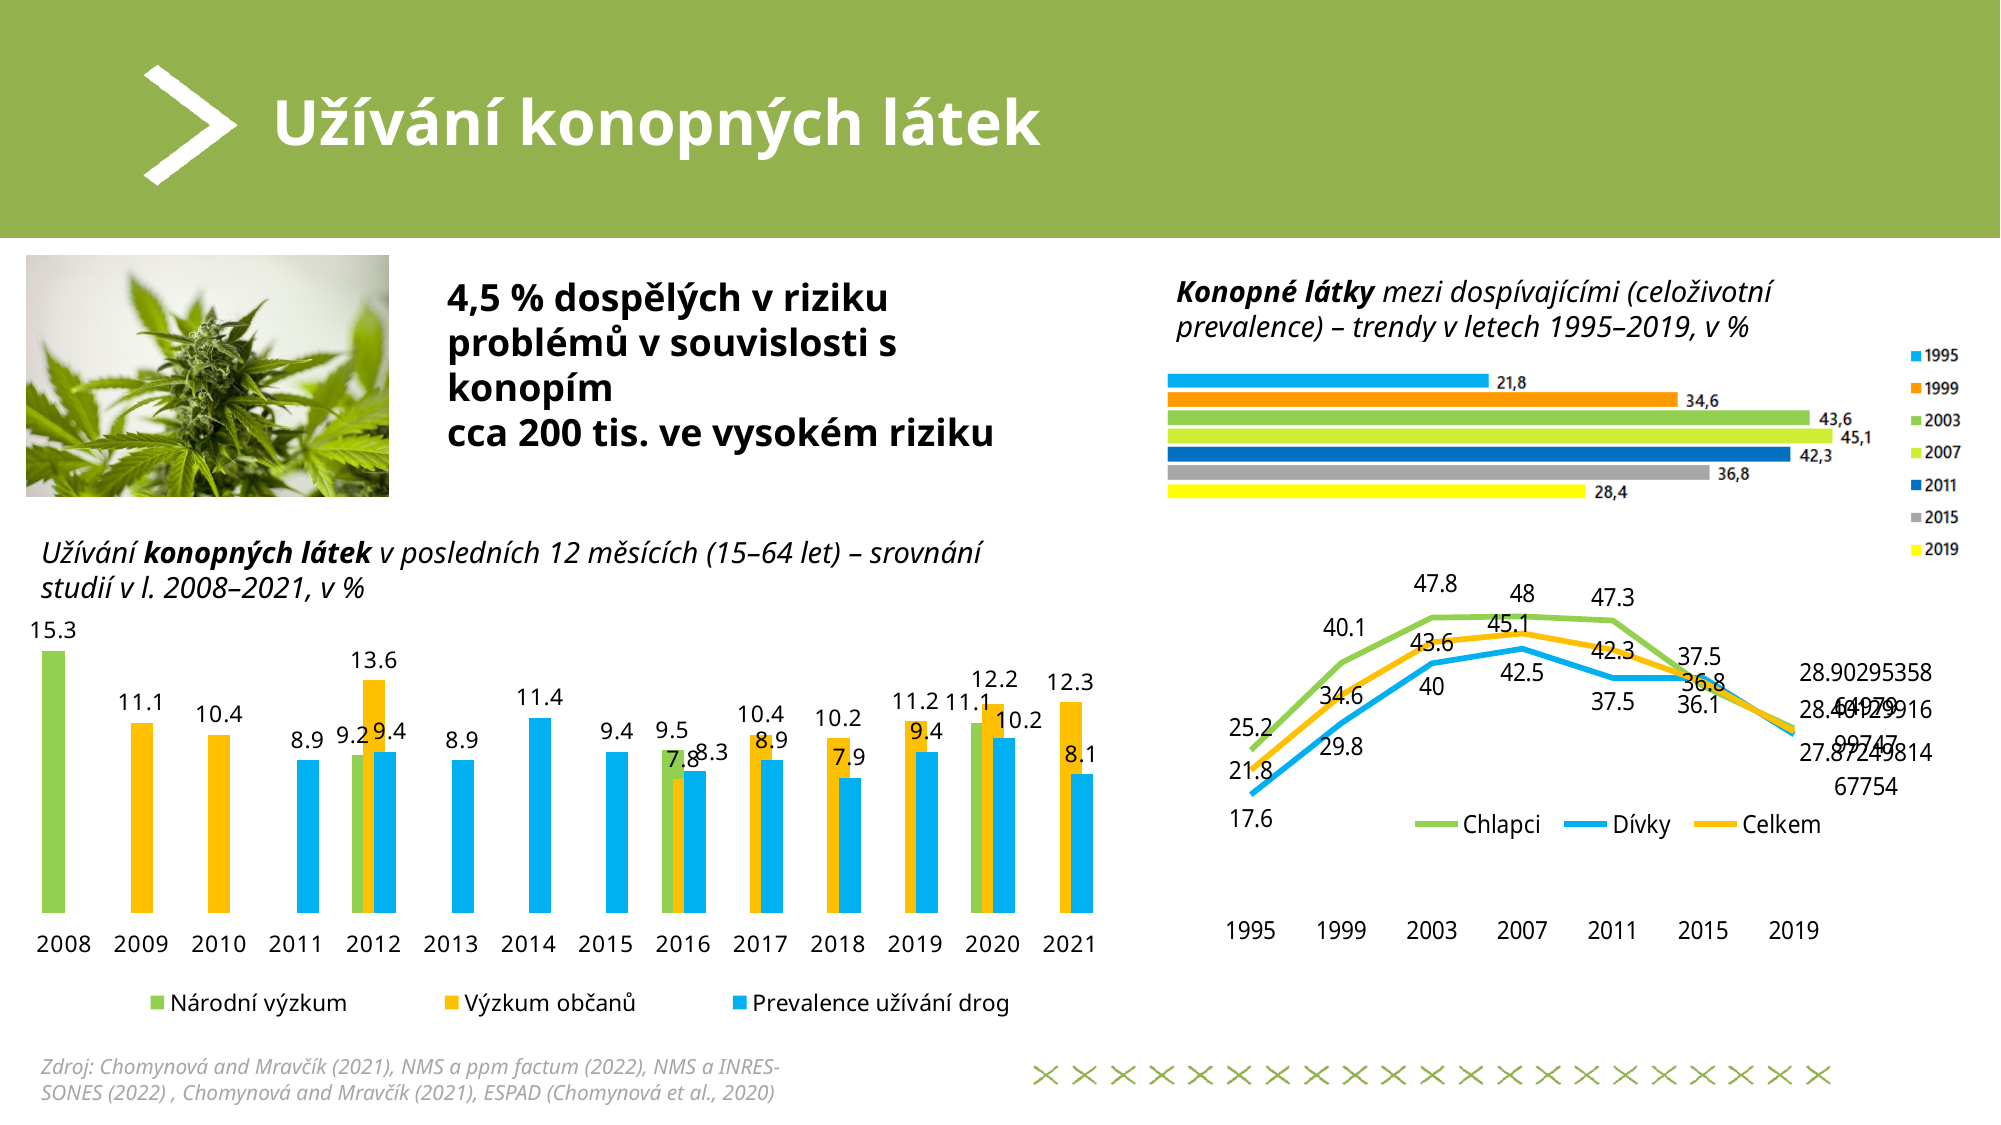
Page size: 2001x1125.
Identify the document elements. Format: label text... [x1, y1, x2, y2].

picture [26, 255, 389, 497]
text_box 4,5 % dospělých v riziku problémů v souvislosti s konopím cca 200 tis. ve vysokém riziku [432, 266, 1081, 475]
picture [1161, 342, 1976, 570]
chart [0, 569, 1162, 1032]
text_box Užívání konopných látek v posledních 12 měsících (15–64 let) – srovnání studií v l. 2008–2021, v % [26, 526, 1052, 569]
title Užívání konopných látek [272, 14, 1863, 237]
picture [1023, 1056, 1840, 1089]
text_box Zdroj: Chomynová and Mravčík (2021), NMS a ppm factum (2022), NMS a INRES-SONES (2022) , Chomynová and Mravčík (2021), ESPAD (Chomynová et al., 2020) [26, 1046, 804, 1112]
chart [1169, 570, 1935, 1001]
text_box Konopné látky mezi dospívajícími (celoživotní prevalence) – trendy v letech 1995–2019, v % [1161, 266, 1879, 342]
picture [0, 0, 2000, 238]
